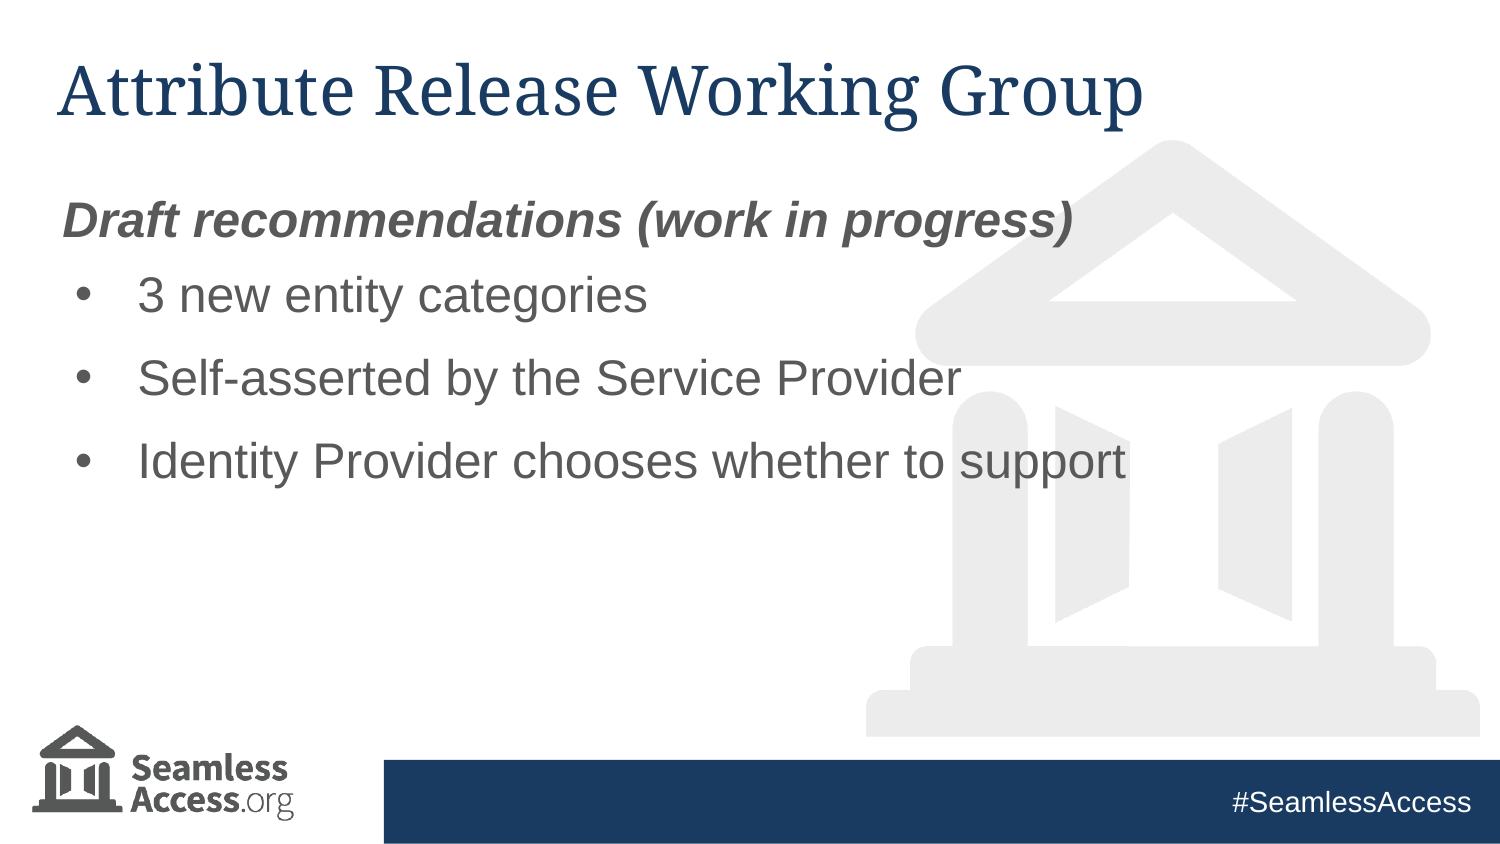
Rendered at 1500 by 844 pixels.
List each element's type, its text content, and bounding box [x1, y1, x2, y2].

list Draft recommendations (work in progress) 3 new entity categories Self-asserted by the Service Provider Identity Provider chooses whether to support [51, 189, 1449, 581]
text_box #SeamlessAccess [1218, 776, 1488, 826]
picture [32, 725, 294, 821]
title Attribute Release Working Group [46, 33, 1453, 154]
